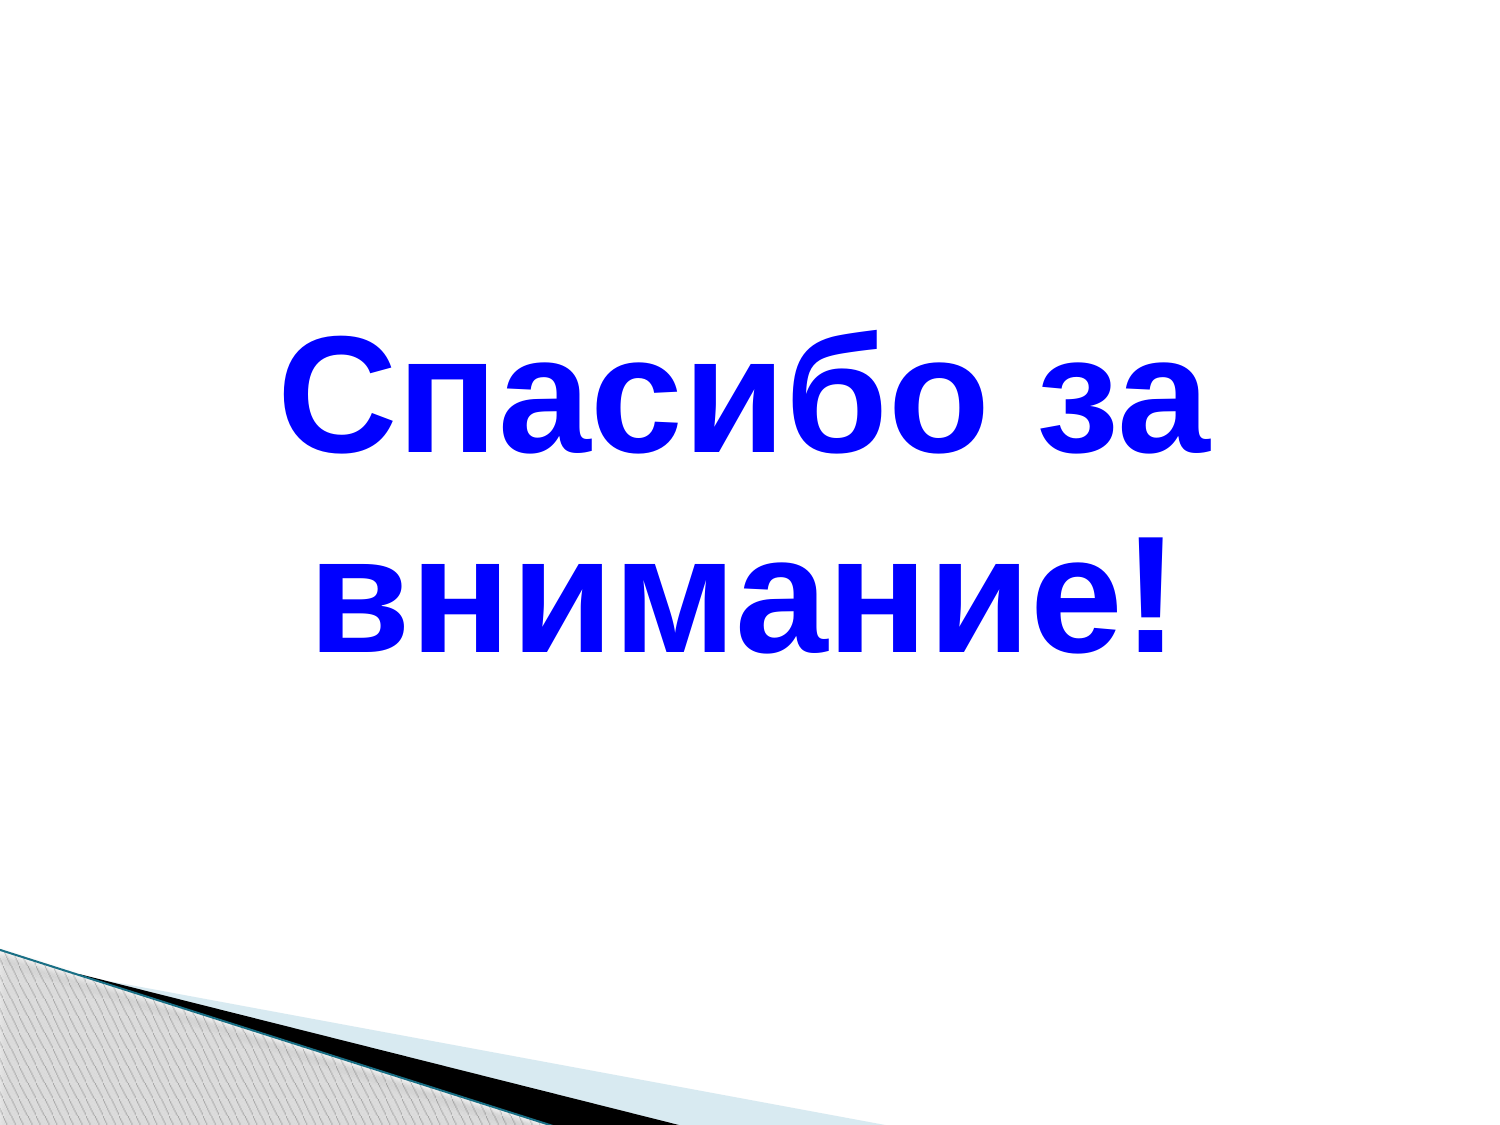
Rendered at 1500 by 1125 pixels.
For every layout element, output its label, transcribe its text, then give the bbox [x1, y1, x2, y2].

text_box Спасибо за внимание! [242, 278, 1247, 694]
